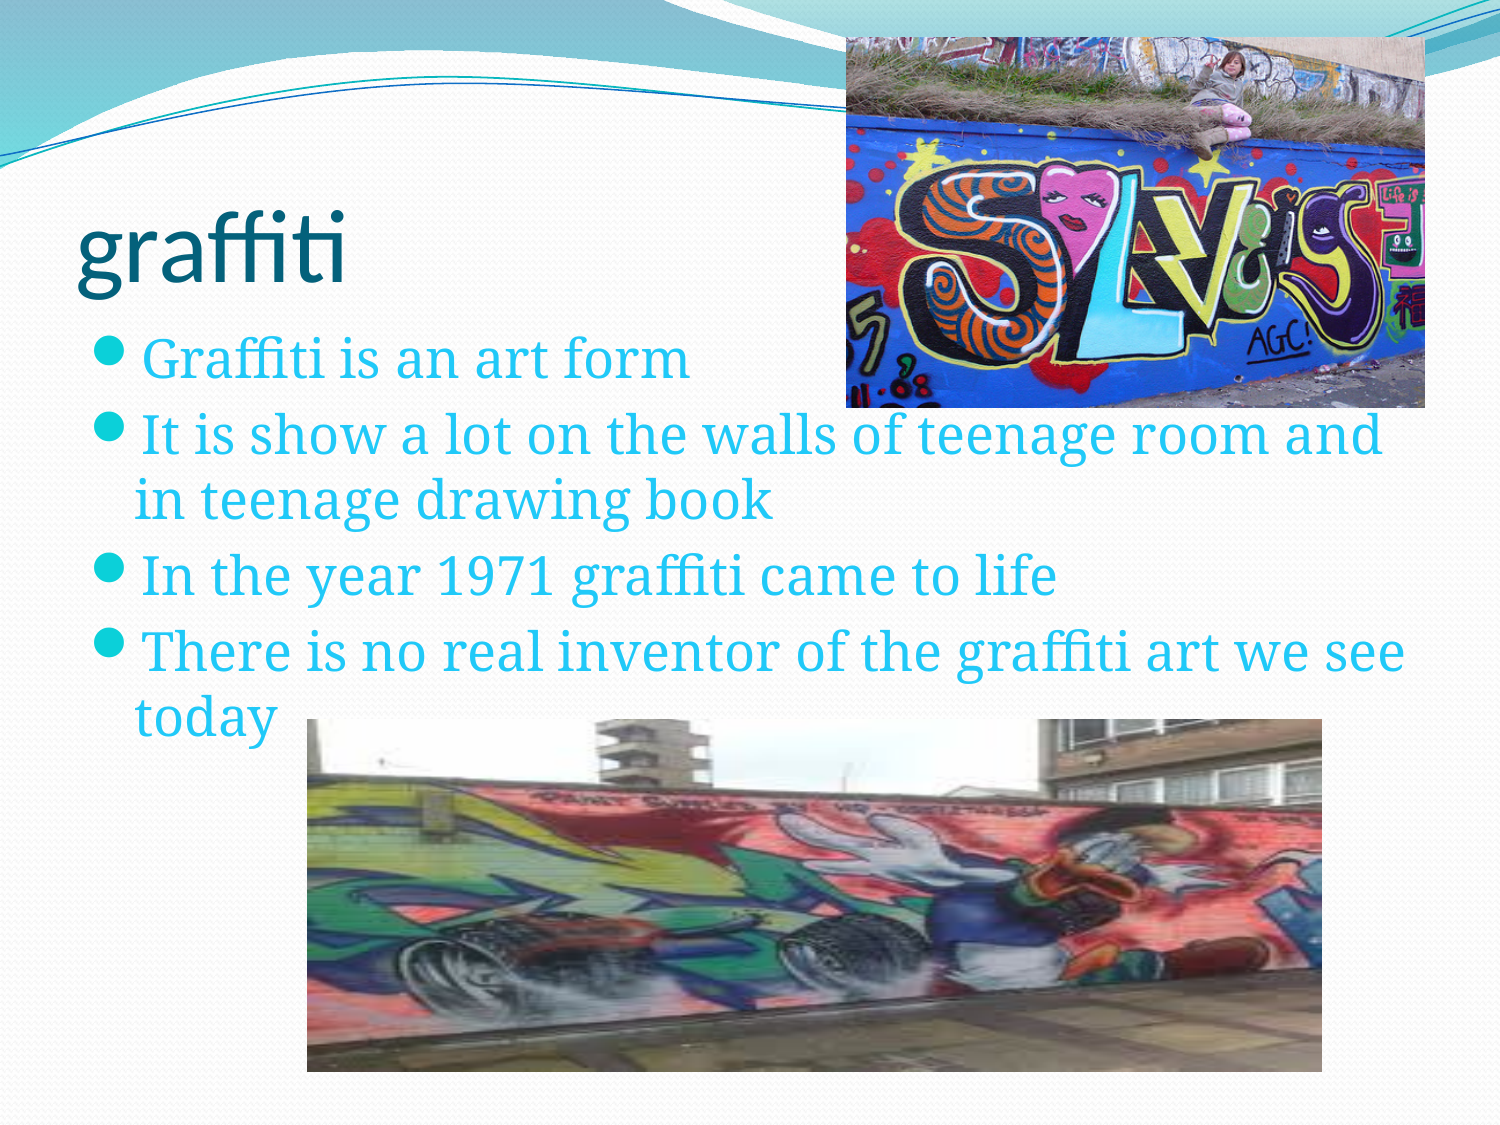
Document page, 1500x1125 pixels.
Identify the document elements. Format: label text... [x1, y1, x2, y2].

picture [846, 37, 1426, 408]
title graffiti [75, 115, 839, 303]
picture [307, 718, 1322, 1072]
list Graffiti is an art form It is show a lot on the walls of teenage room and in teenage drawing book In the year 1971 graffiti came to life There is no real inventor of the graffiti art we see today [75, 317, 1425, 1038]
